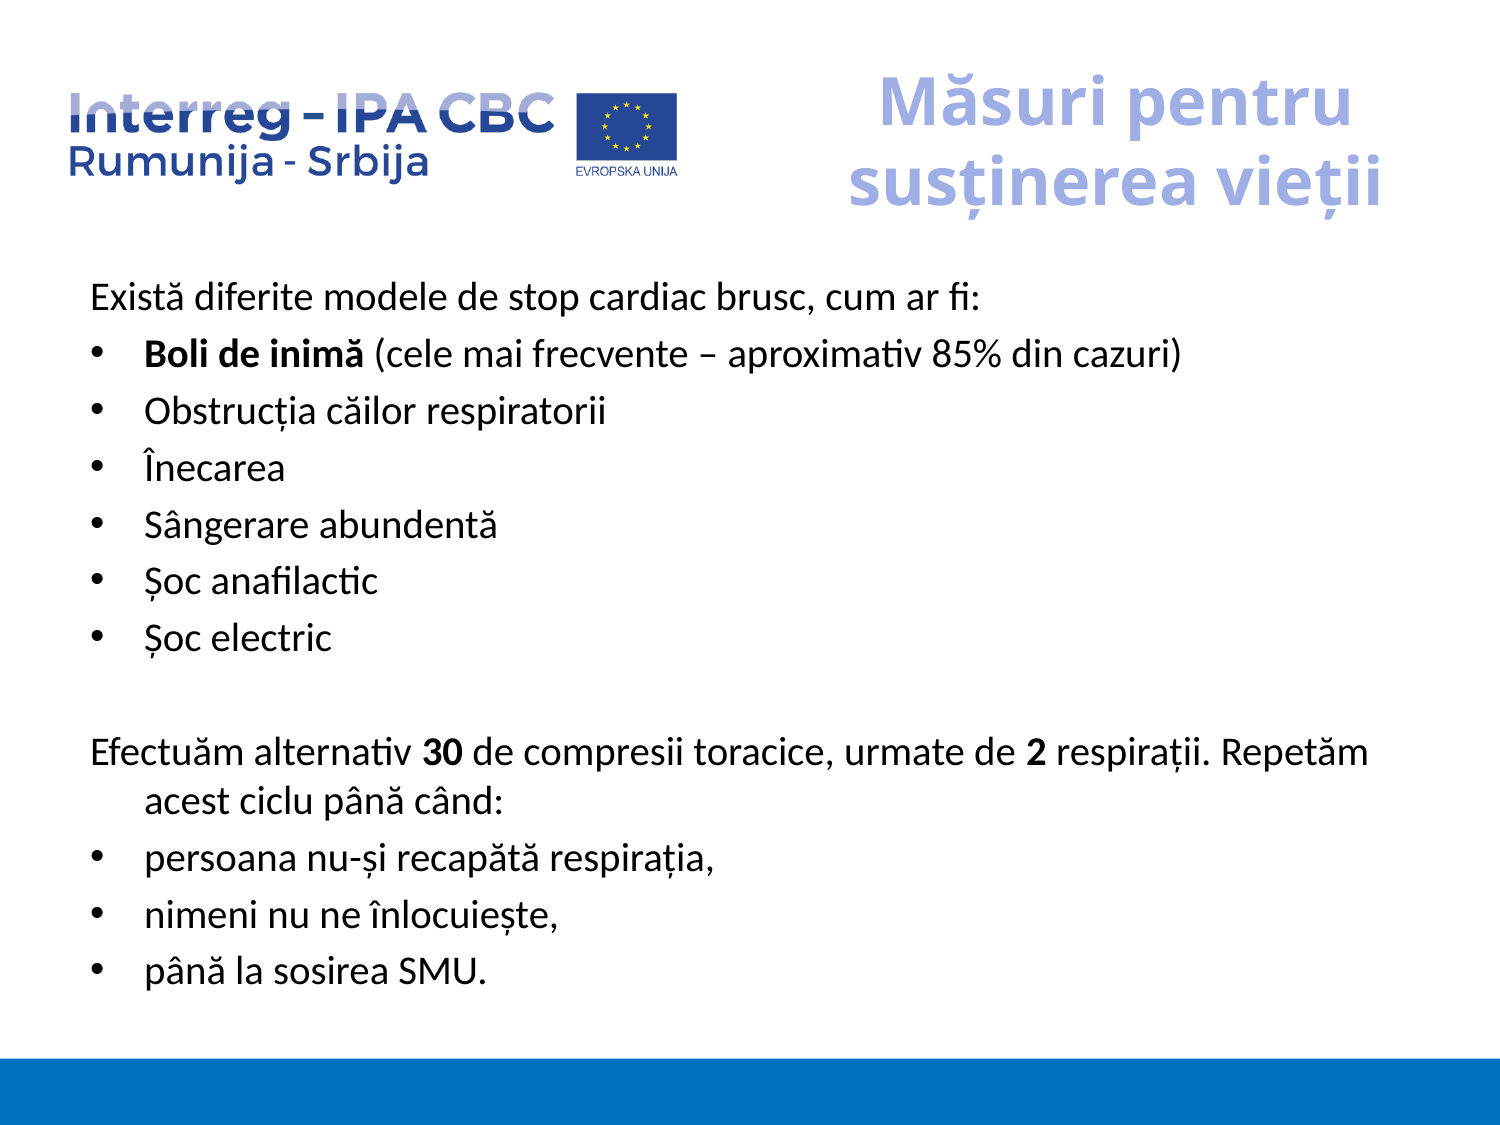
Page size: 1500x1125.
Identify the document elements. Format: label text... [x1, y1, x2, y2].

list Există diferite modele de stop cardiac brusc, cum ar fi: Boli de inimă (cele mai frecvente – aproximativ 85% din cazuri) Obstrucția căilor respiratorii Înecarea Sângerare abundentă Șoc anafilactic Șoc electric Efectuăm alternativ 30 de compresii toracice, urmate de 2 respirații. Repetăm ​​acest ciclu până când: persoana nu-și recapătă respirația, nimeni nu ne înlocuiește, până la sosirea SMU. [75, 262, 1425, 1005]
slide_number [75, 1042, 425, 1103]
title Măsuri pentru susținerea vieții [773, 81, 1459, 197]
picture [41, 63, 706, 206]
